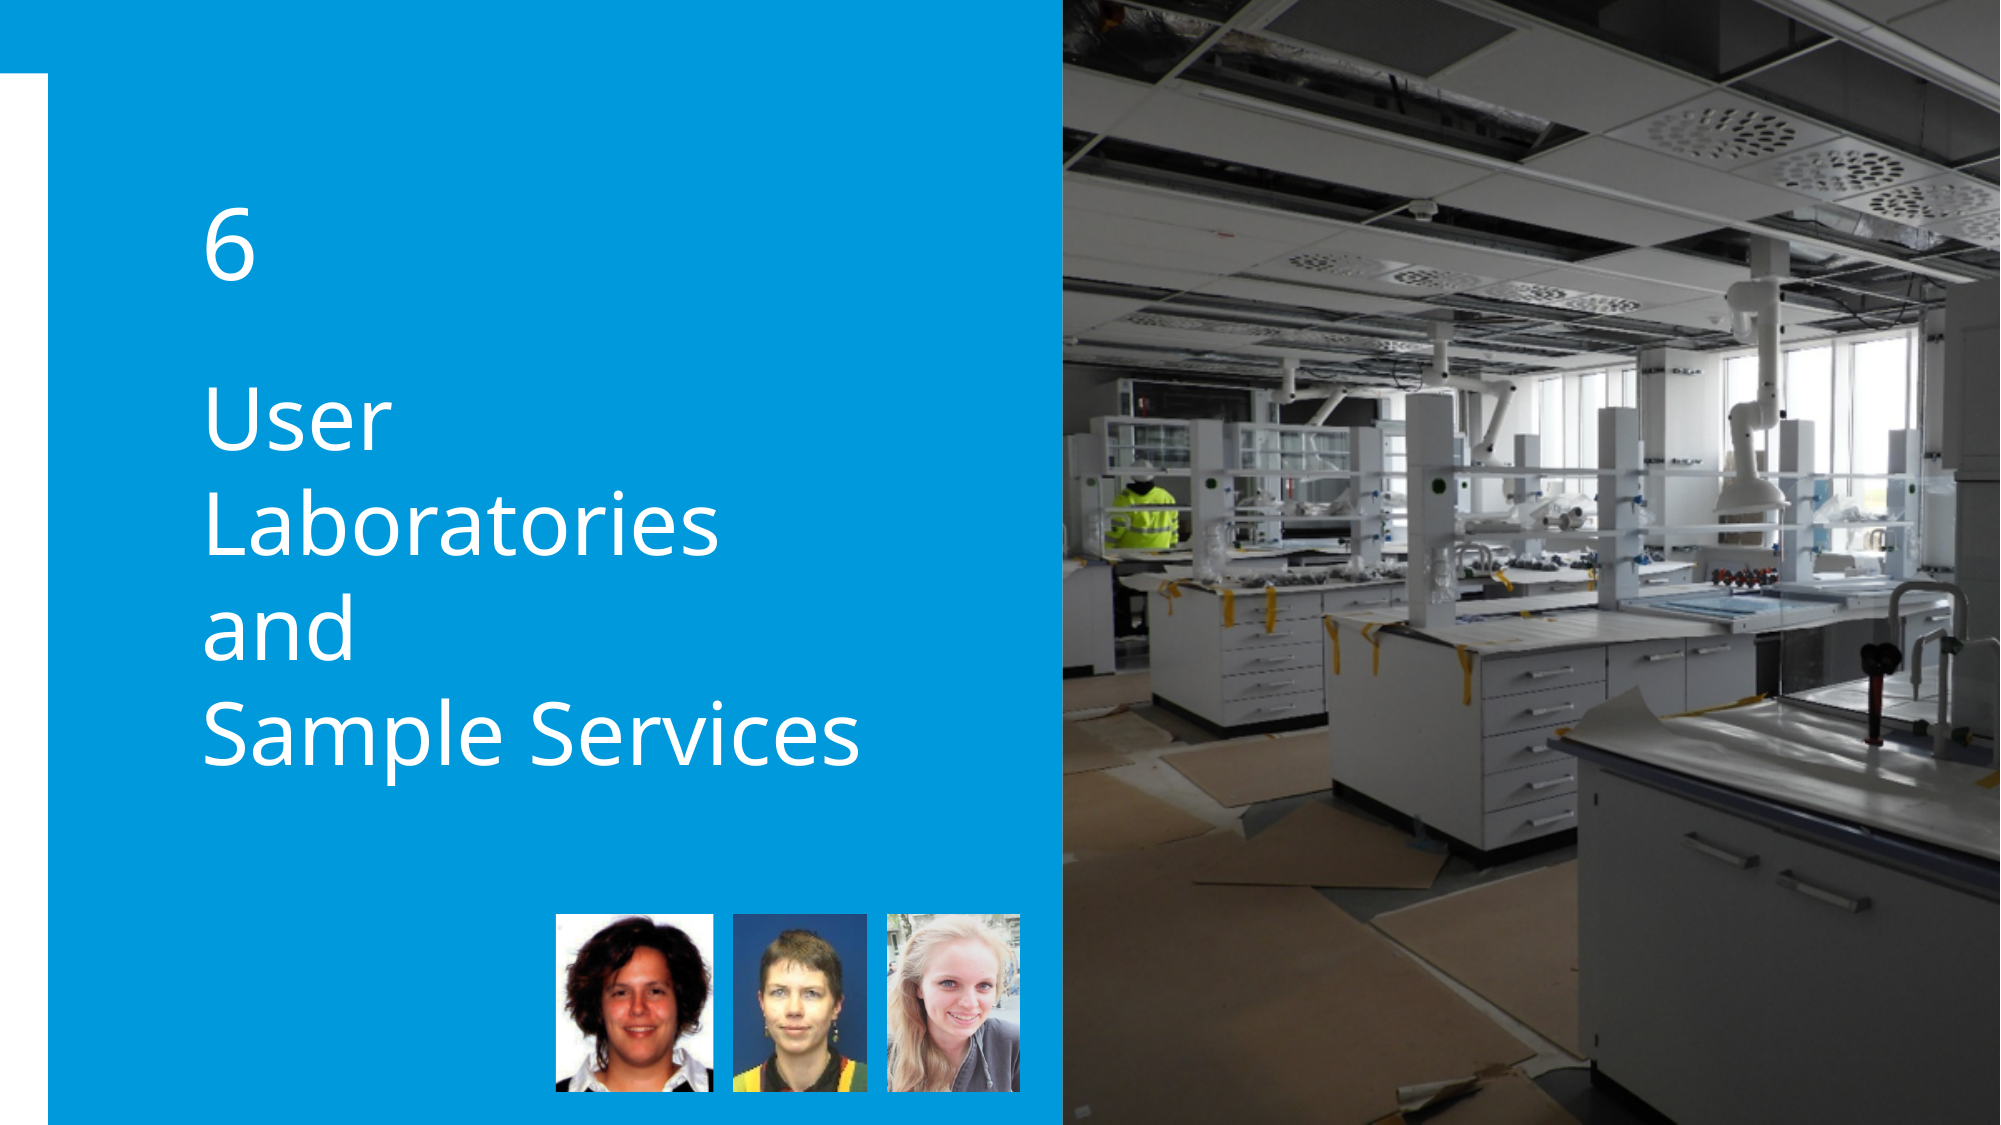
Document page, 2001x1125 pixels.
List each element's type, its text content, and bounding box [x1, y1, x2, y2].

picture [556, 915, 713, 1091]
list 6 [201, 172, 900, 309]
list User Laboratories and Sample Services [201, 355, 900, 812]
picture [734, 915, 866, 1091]
picture [888, 915, 1019, 1091]
picture [1063, 0, 2000, 1125]
